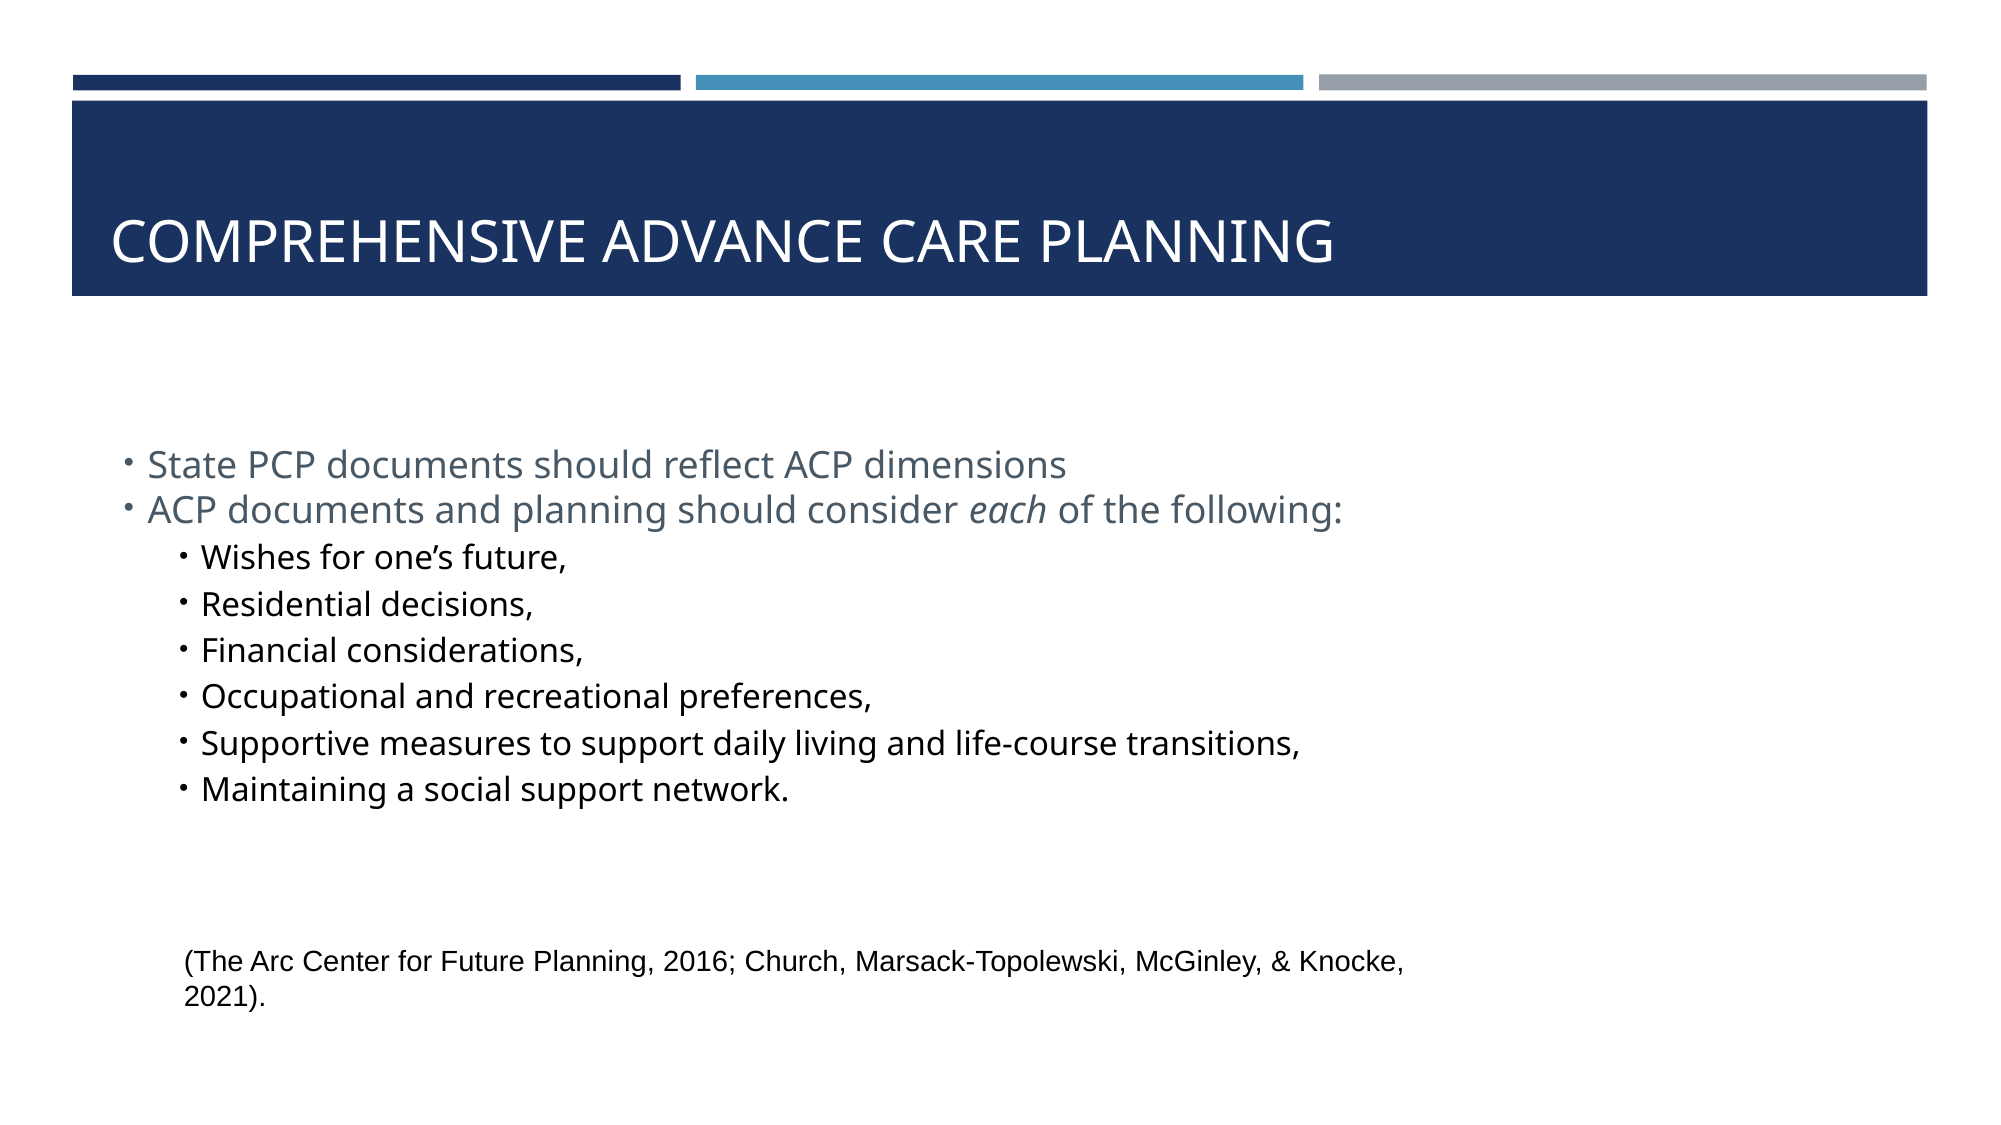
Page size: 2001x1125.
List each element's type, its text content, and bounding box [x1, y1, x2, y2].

text_box (The Arc Center for Future Planning, 2016; Church, Marsack-Topolewski, McGinley, & Knocke, 2021). [169, 934, 1501, 1020]
list State PCP documents should reflect ACP dimensions ACP documents and planning should consider each of the following: Wishes for one’s future, Residential decisions, Financial considerations, Occupational and recreational preferences, Supportive measures to support daily living and life-course transitions, Maintaining a social support network. [95, 357, 1905, 962]
title COMPREHENSIVE ADVANCE CARE PLANNING [95, 115, 1905, 282]
